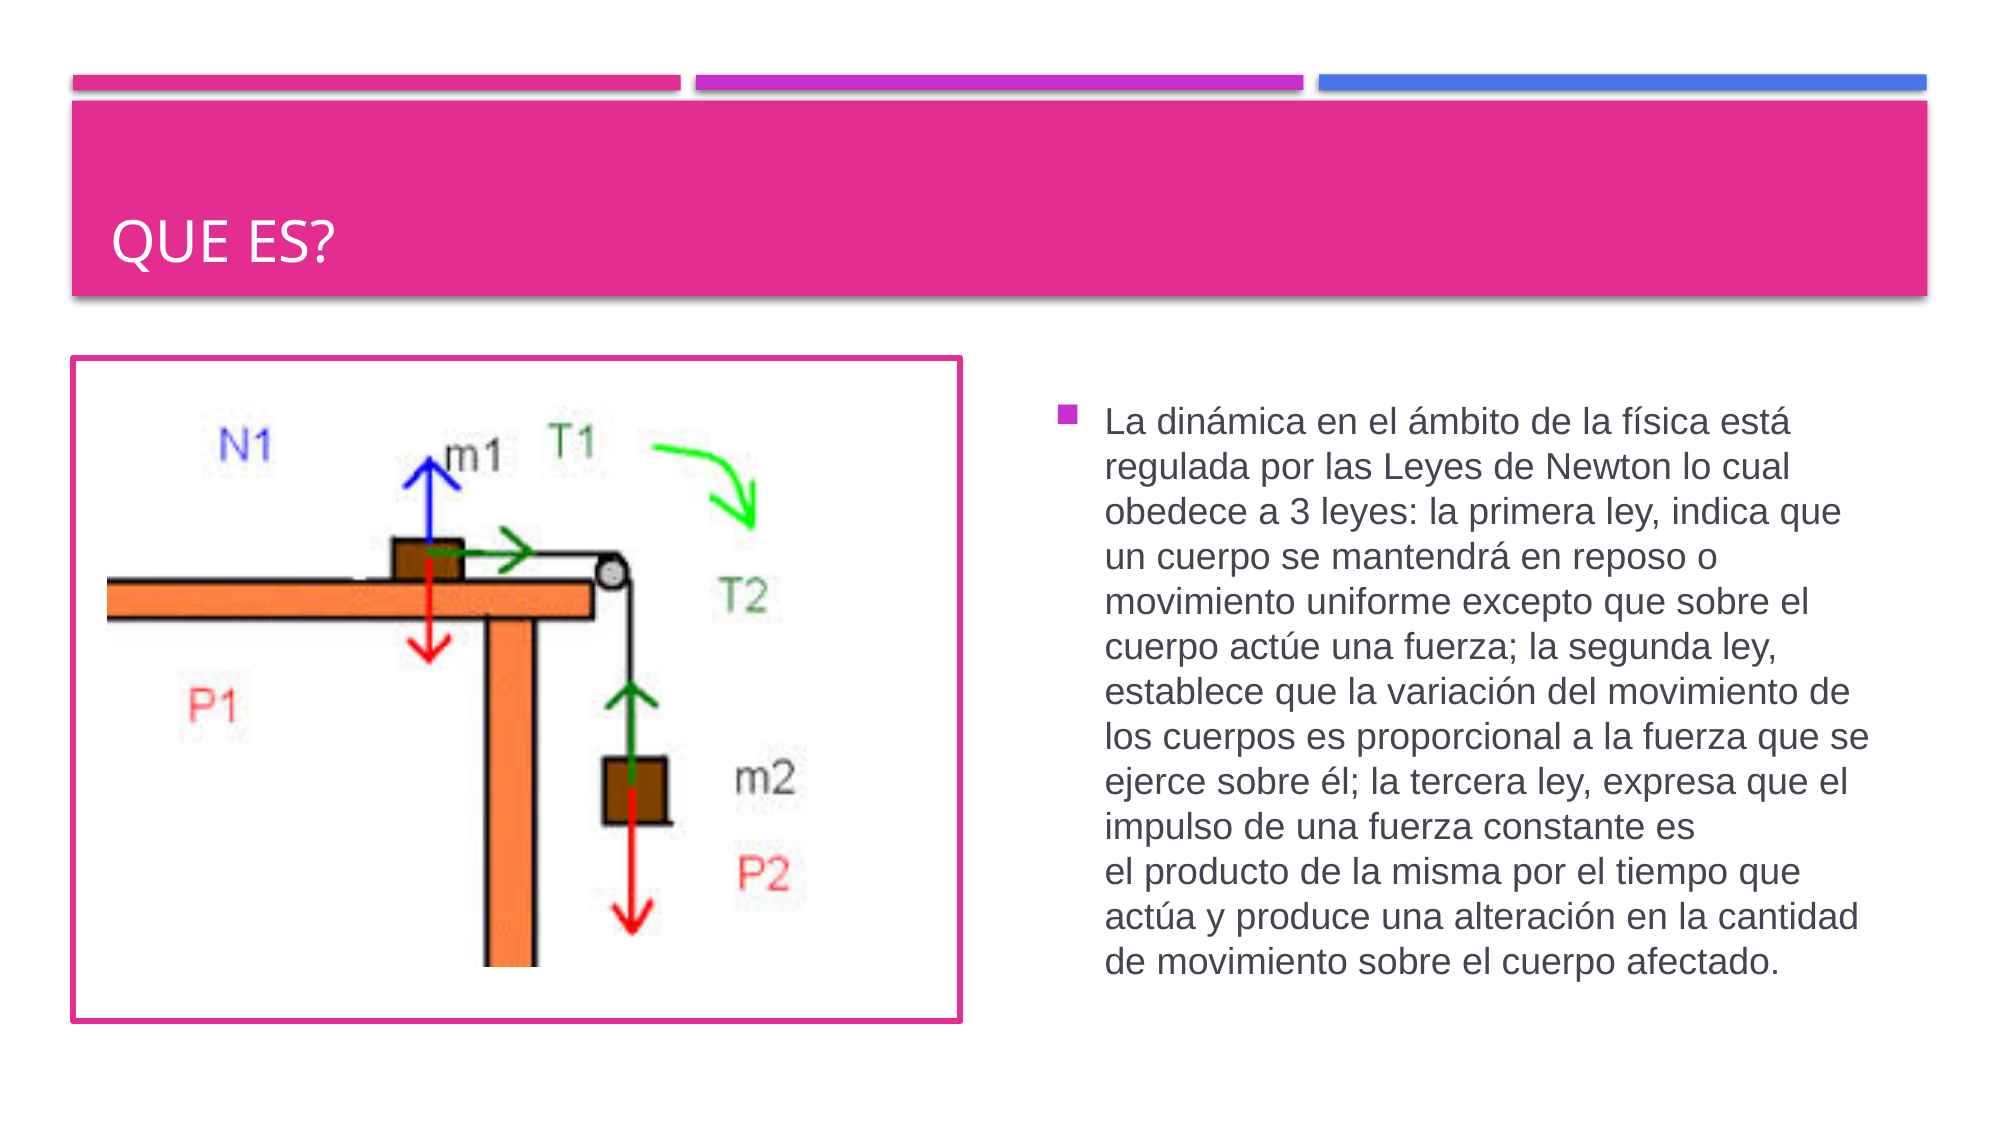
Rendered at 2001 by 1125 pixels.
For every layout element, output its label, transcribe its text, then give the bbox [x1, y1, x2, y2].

picture [107, 405, 923, 968]
text_box [71, 356, 962, 1023]
list La dinámica en el ámbito de la física está regulada por las Leyes de Newton lo cual obedece a 3 leyes: la primera ley, indica que un cuerpo se mantendrá en reposo o movimiento uniforme excepto que sobre el cuerpo actúe una fuerza; la segunda ley, establece que la variación del movimiento de los cuerpos es proporcional a la fuerza que se ejerce sobre él; la tercera ley, expresa que el impulso de una fuerza constante es el producto de la misma por el tiempo que actúa y produce una alteración en la cantidad de movimiento sobre el cuerpo afectado. [1039, 357, 1905, 1022]
title Que es? [95, 115, 1905, 282]
